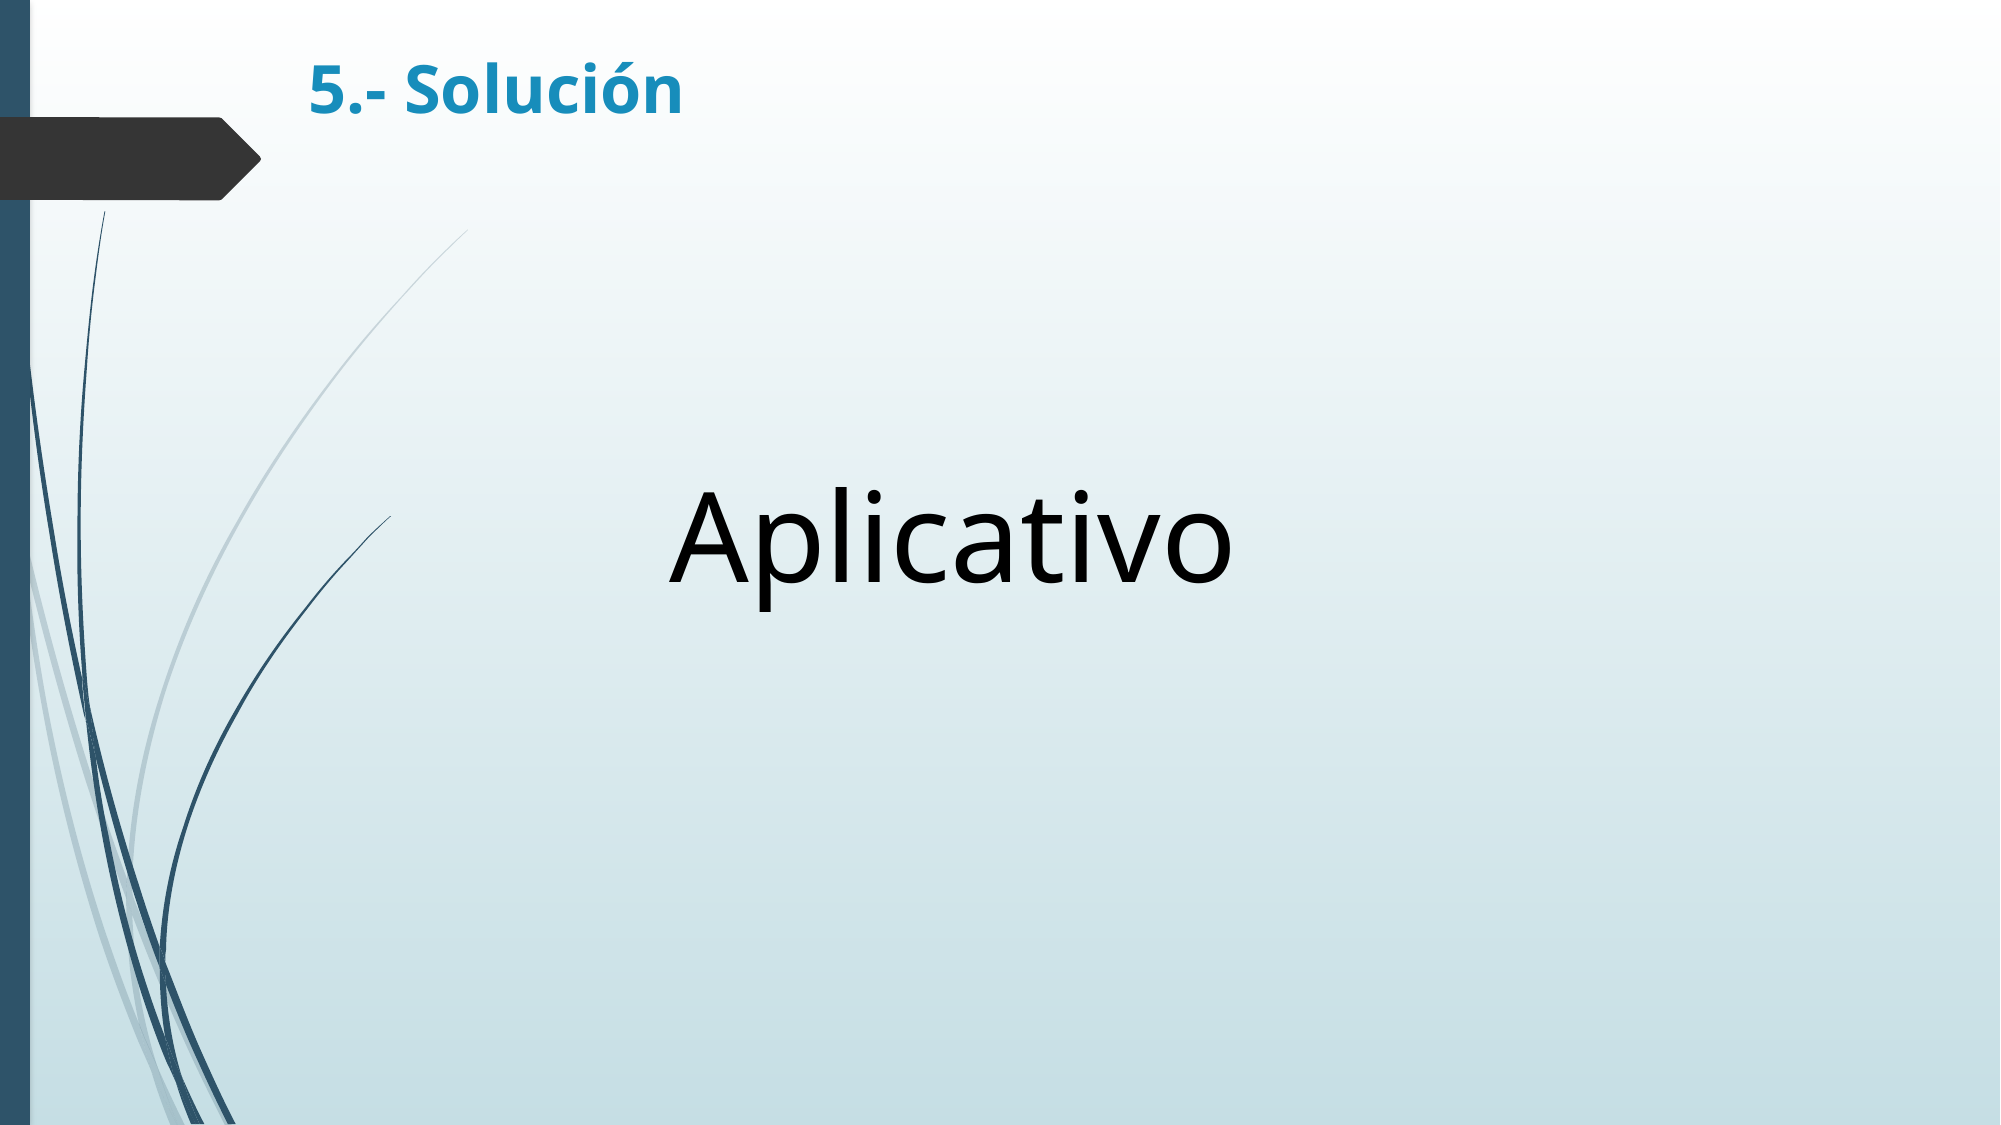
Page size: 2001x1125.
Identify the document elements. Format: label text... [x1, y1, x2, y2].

title 5.- Solución [293, 39, 1708, 153]
text_box Aplicativo [654, 449, 1347, 615]
